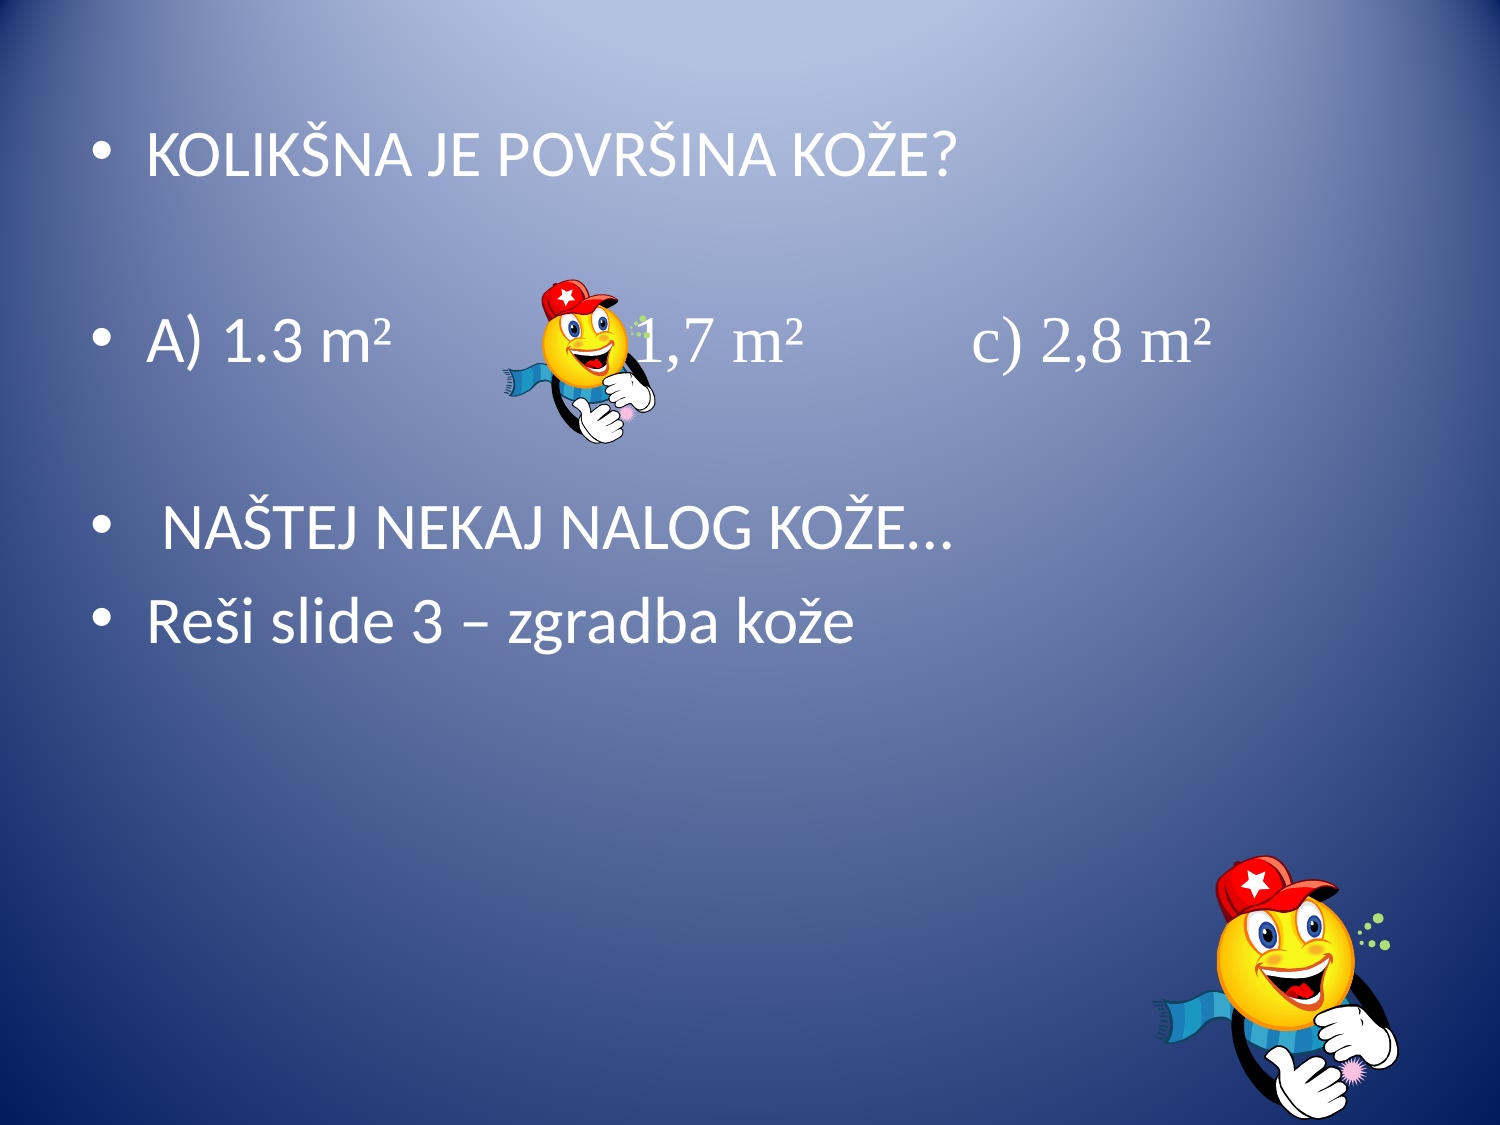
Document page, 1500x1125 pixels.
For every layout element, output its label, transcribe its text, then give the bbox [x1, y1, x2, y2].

picture [501, 278, 657, 445]
picture [0, 0, 1500, 1125]
list KOLIKŠNA JE POVRŠINA KOŽE? A) 1.3 m² b) 1,7 m² c) 2,8 m² NAŠTEJ NEKAJ NALOG KOŽE… Reši slide 3 – zgradba kože [75, 101, 1425, 1125]
picture [1151, 854, 1400, 1122]
